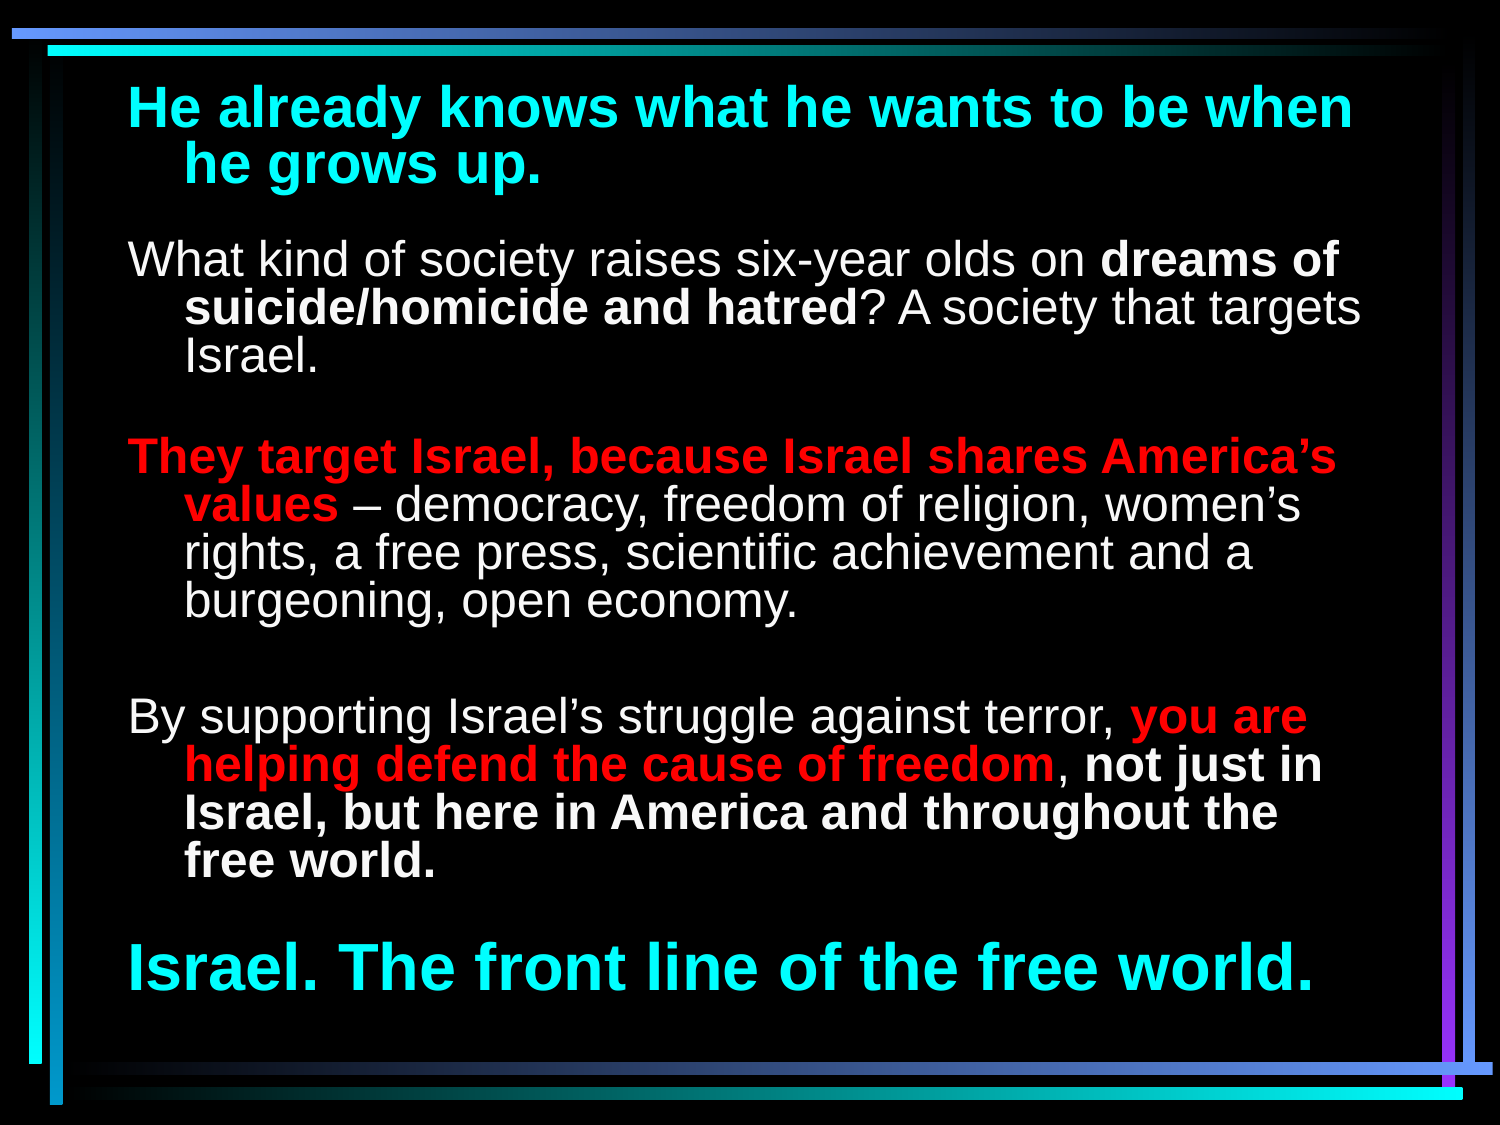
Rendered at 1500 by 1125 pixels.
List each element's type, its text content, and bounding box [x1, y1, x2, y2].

list He already knows what he wants to be when he grows up. What kind of society raises six-year olds on dreams of suicide/homicide and hatred? A society that targets Israel. They target Israel, because Israel shares America’s values – democracy, freedom of religion, women’s rights, a free press, scientific achievement and a burgeoning, open economy. By supporting Israel’s struggle against terror, you are helping defend the cause of freedom, not just in Israel, but here in America and throughout the free world. Israel. The front line of the free world. [112, 75, 1388, 1050]
